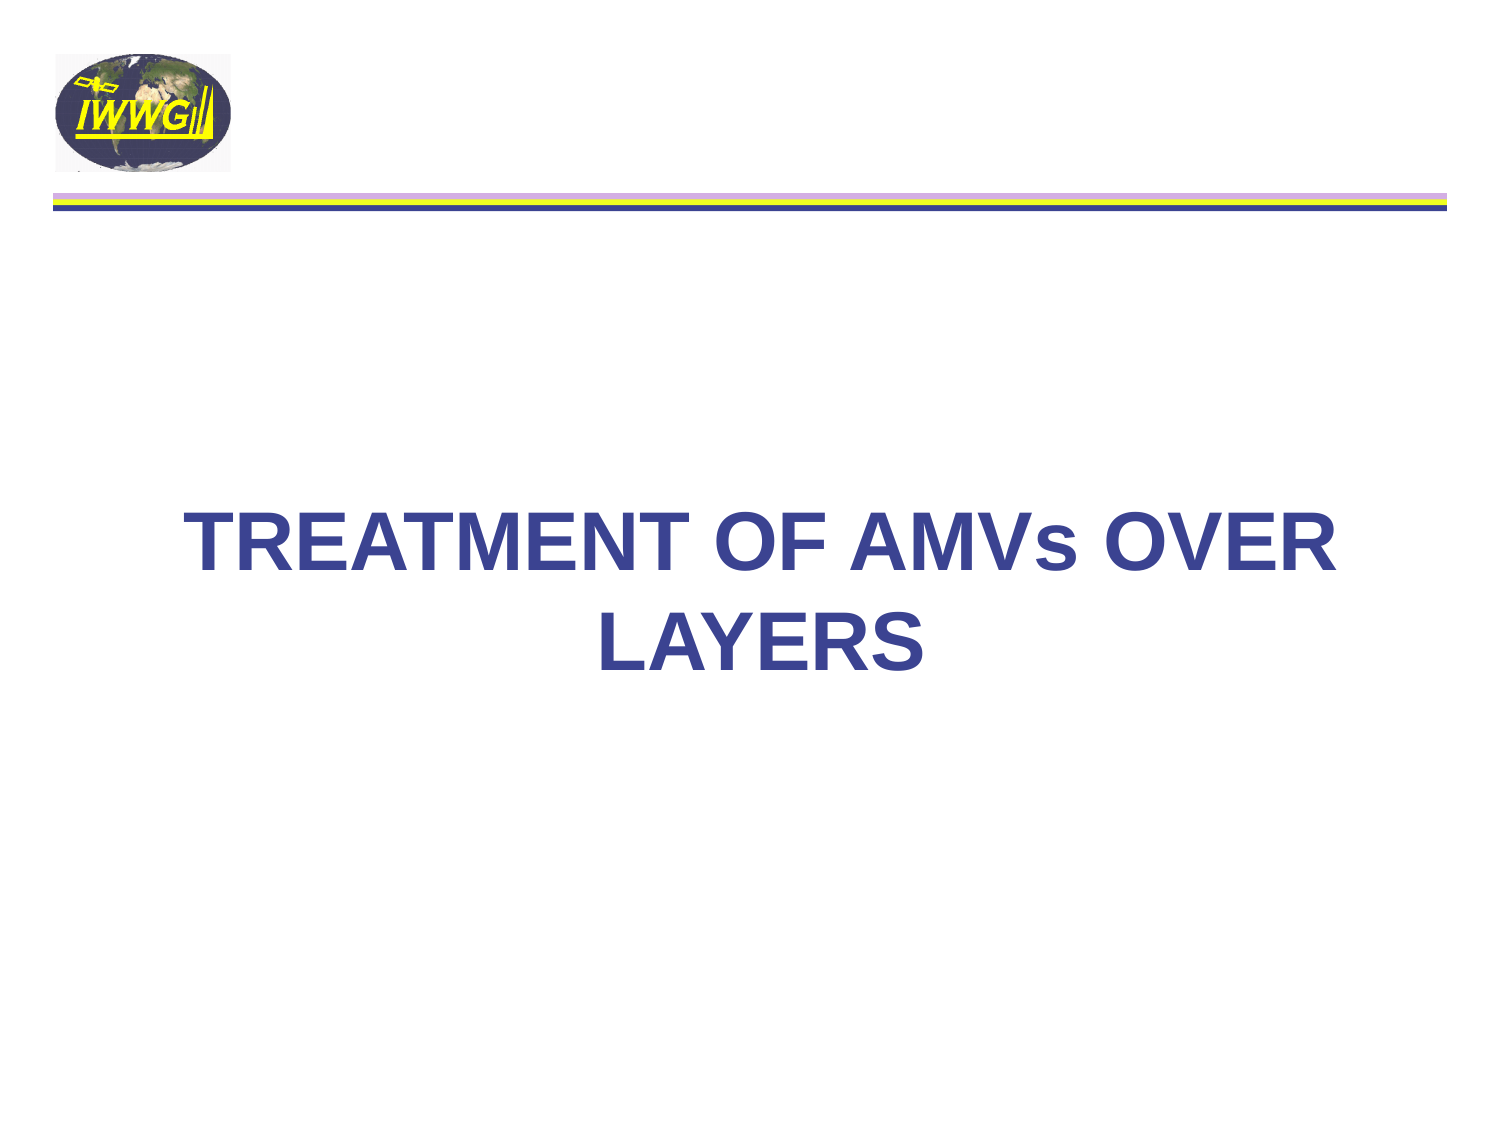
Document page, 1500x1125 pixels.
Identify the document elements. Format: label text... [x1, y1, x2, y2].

title Treatment of amvs over layers [123, 479, 1399, 704]
picture [55, 54, 231, 172]
